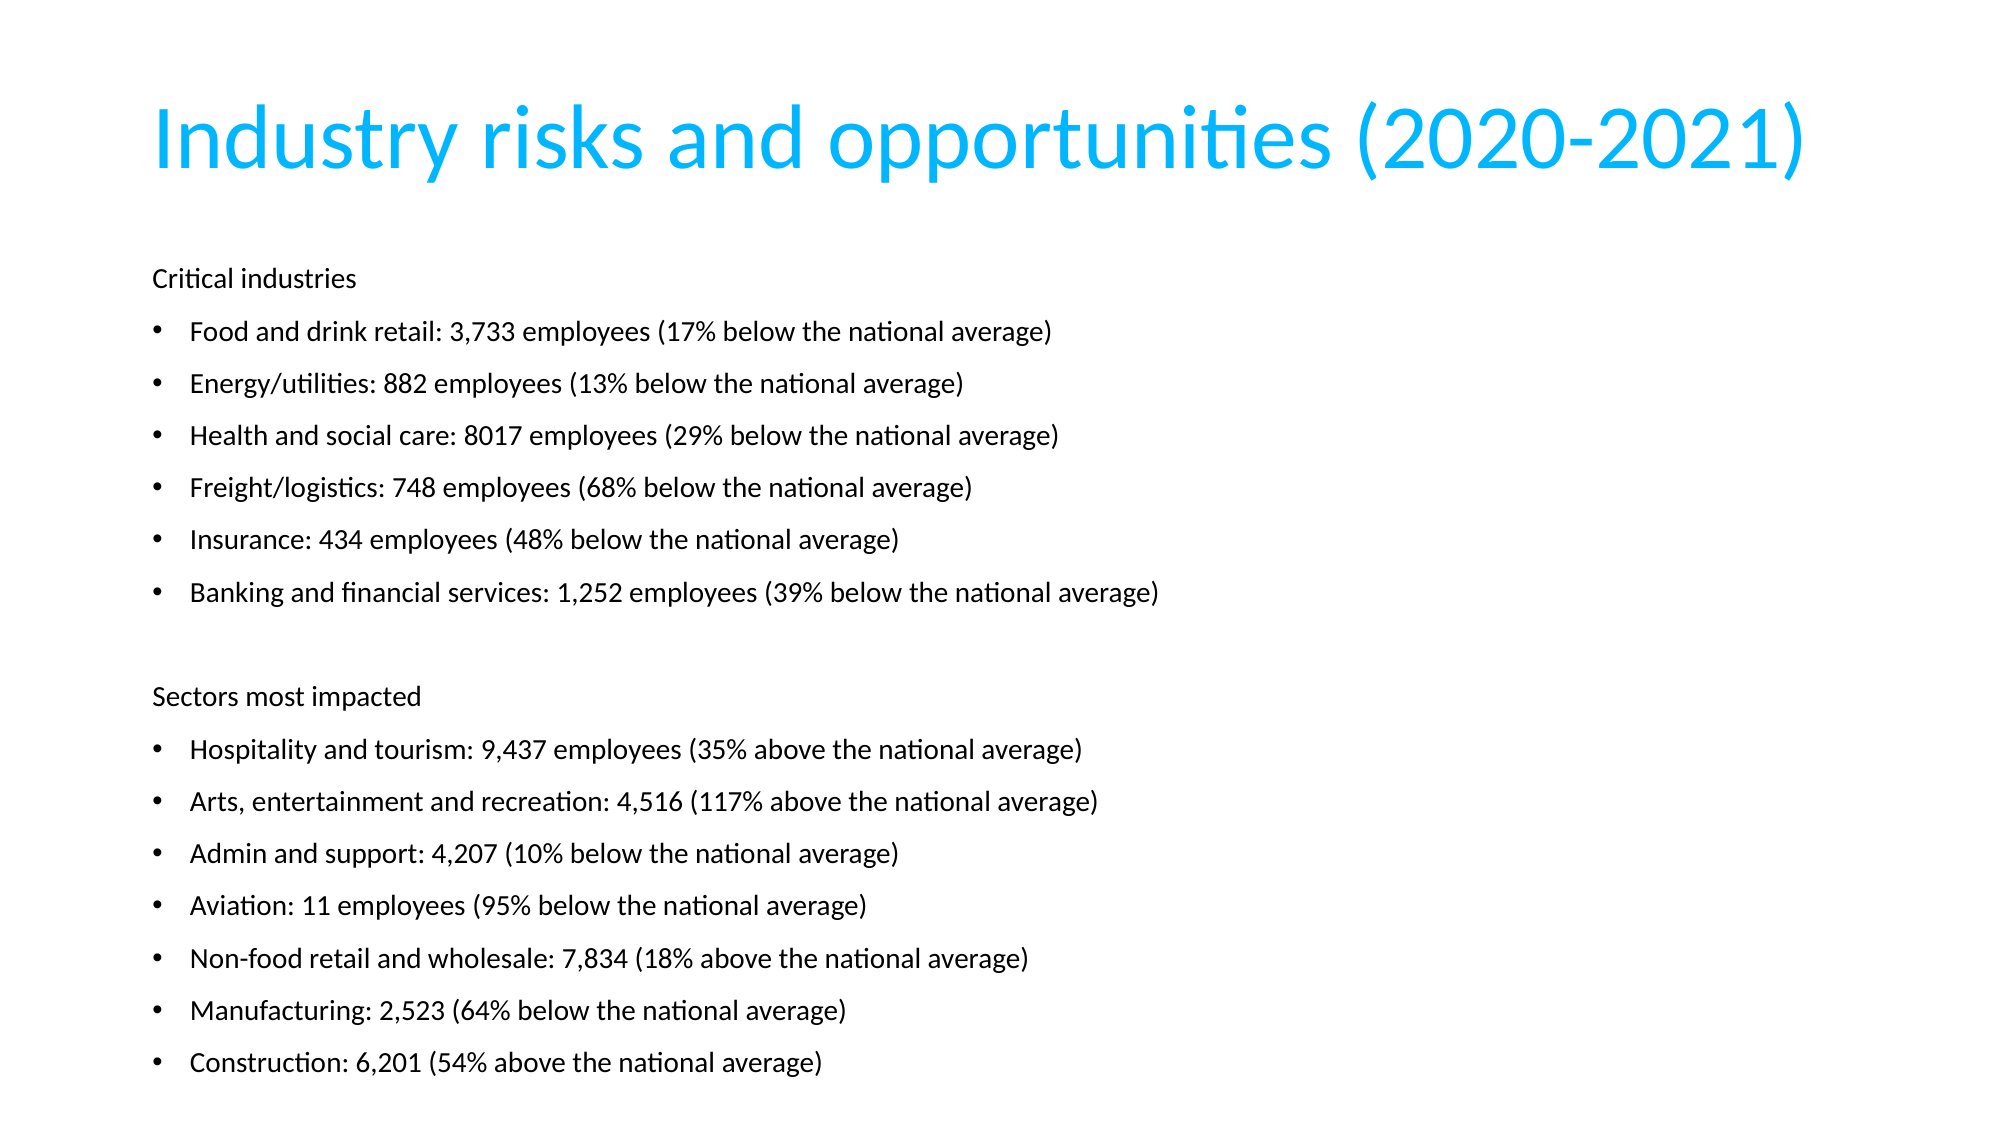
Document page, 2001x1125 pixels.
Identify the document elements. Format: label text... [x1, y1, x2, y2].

title Industry risks and opportunities (2020-2021) [137, 59, 1863, 218]
list Critical industries Food and drink retail: 3,733 employees (17% below the national average) Energy/utilities: 882 employees (13% below the national average) Health and social care: 8017 employees (29% below the national average) Freight/logistics: 748 employees (68% below the national average) Insurance: 434 employees (48% below the national average) Banking and financial services: 1,252 employees (39% below the national average) Sectors most impacted Hospitality and tourism: 9,437 employees (35% above the national average) Arts, entertainment and recreation: 4,516 (117% above the national average) Admin and support: 4,207 (10% below the national average) Aviation: 11 employees (95% below the national average) Non-food retail and wholesale: 7,834 (18% above the national average) Manufacturing: 2,523 (64% below the national average) Construction: 6,201 (54% above the national average) Source: EMSI, January 2021 [137, 256, 1863, 1014]
